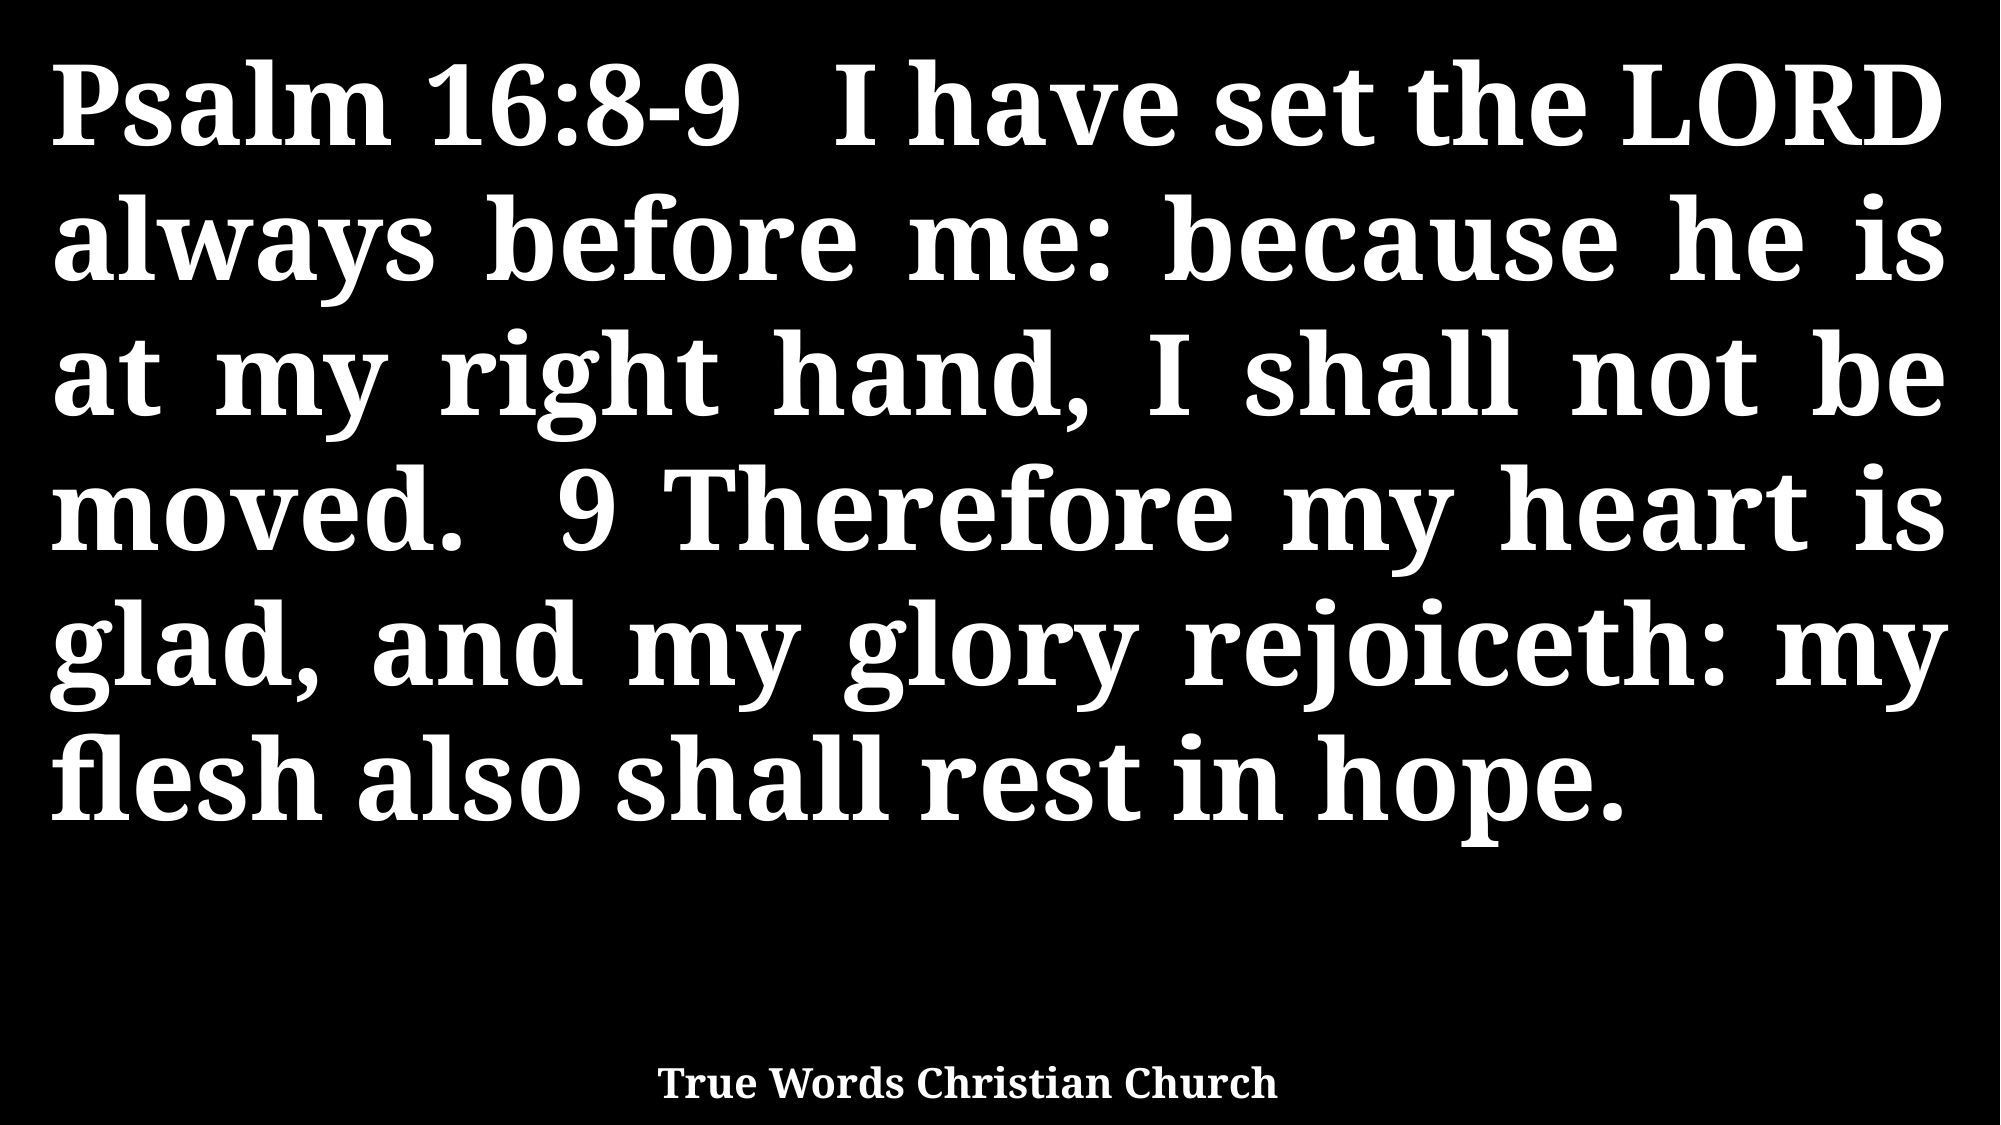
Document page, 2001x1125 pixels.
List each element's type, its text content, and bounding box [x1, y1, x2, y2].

text_box True Words Christian Church [642, 1049, 1294, 1114]
text_box Psalm 16:8-9 I have set the LORD always before me: because he is at my right hand, I shall not be moved. 9 Therefore my heart is glad, and my glory rejoiceth: my flesh also shall rest in hope. [35, 25, 1965, 851]
